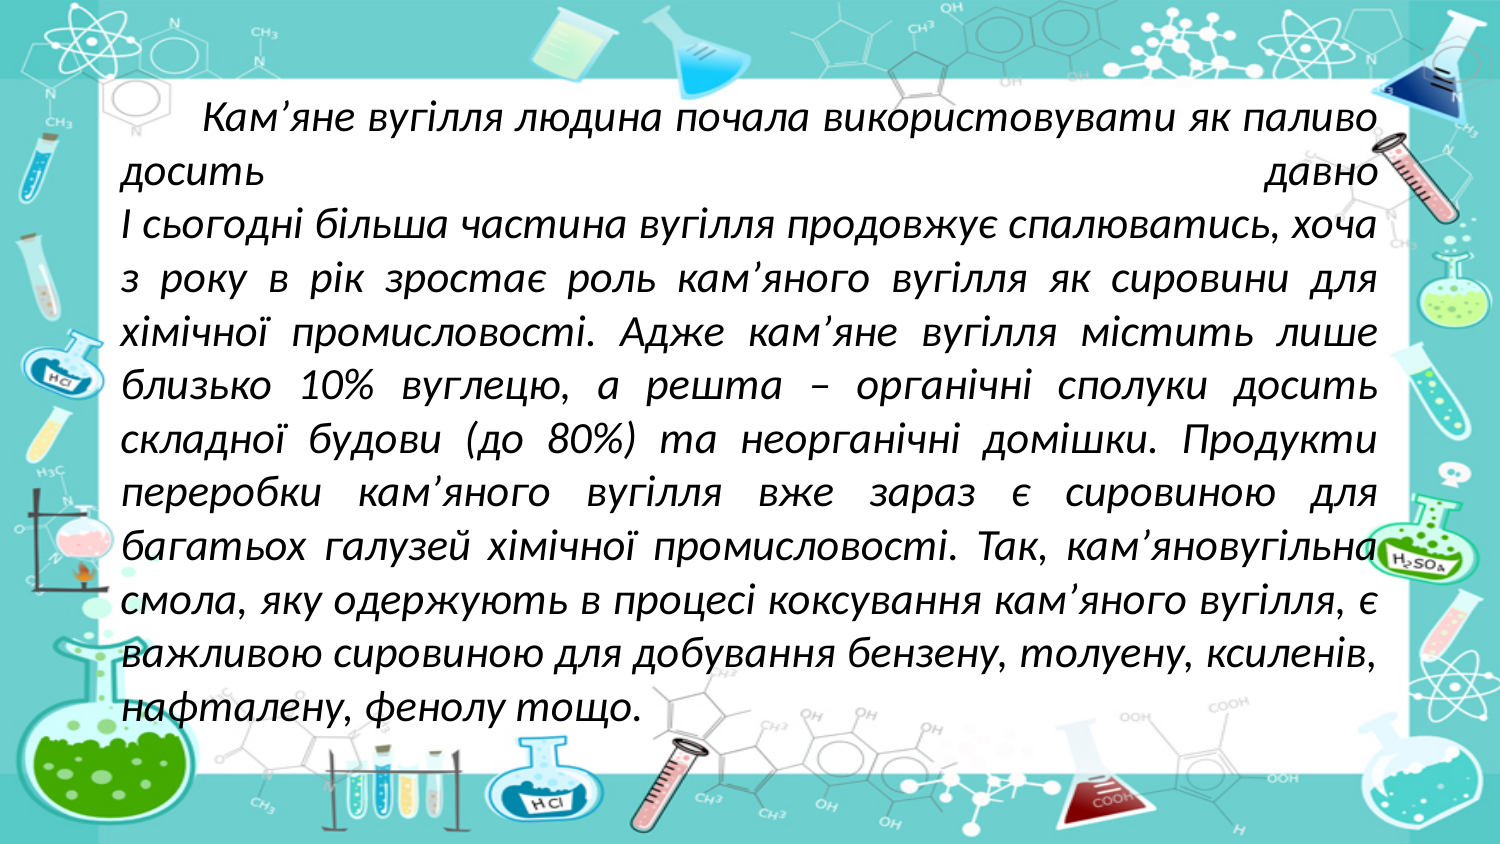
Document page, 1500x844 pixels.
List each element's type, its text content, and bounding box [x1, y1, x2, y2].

picture [0, 0, 1500, 844]
list Кам’яне вугілля людина почала використовувати як паливо досить давно І сьогодні більша частина вугілля продовжує спалюватись, хоча з року в рік зростає роль кам’яного вугілля як сировини для хімічної промисловості. Адже кам’яне вугілля містить лише близько 10% вуглецю, а решта – органічні сполуки досить складної будови (до 80%) та неорганічні домішки. Продукти переробки кам’яного вугілля вже зараз є сировиною для багатьох галузей хімічної промисловості. Так, кам’яновугільна смола, яку одержують в процесі коксування кам’яного вугілля, є важливою сировиною для добування бензену, толуену, ксиленів, нафталену, фенолу тощо. [105, 79, 1395, 754]
